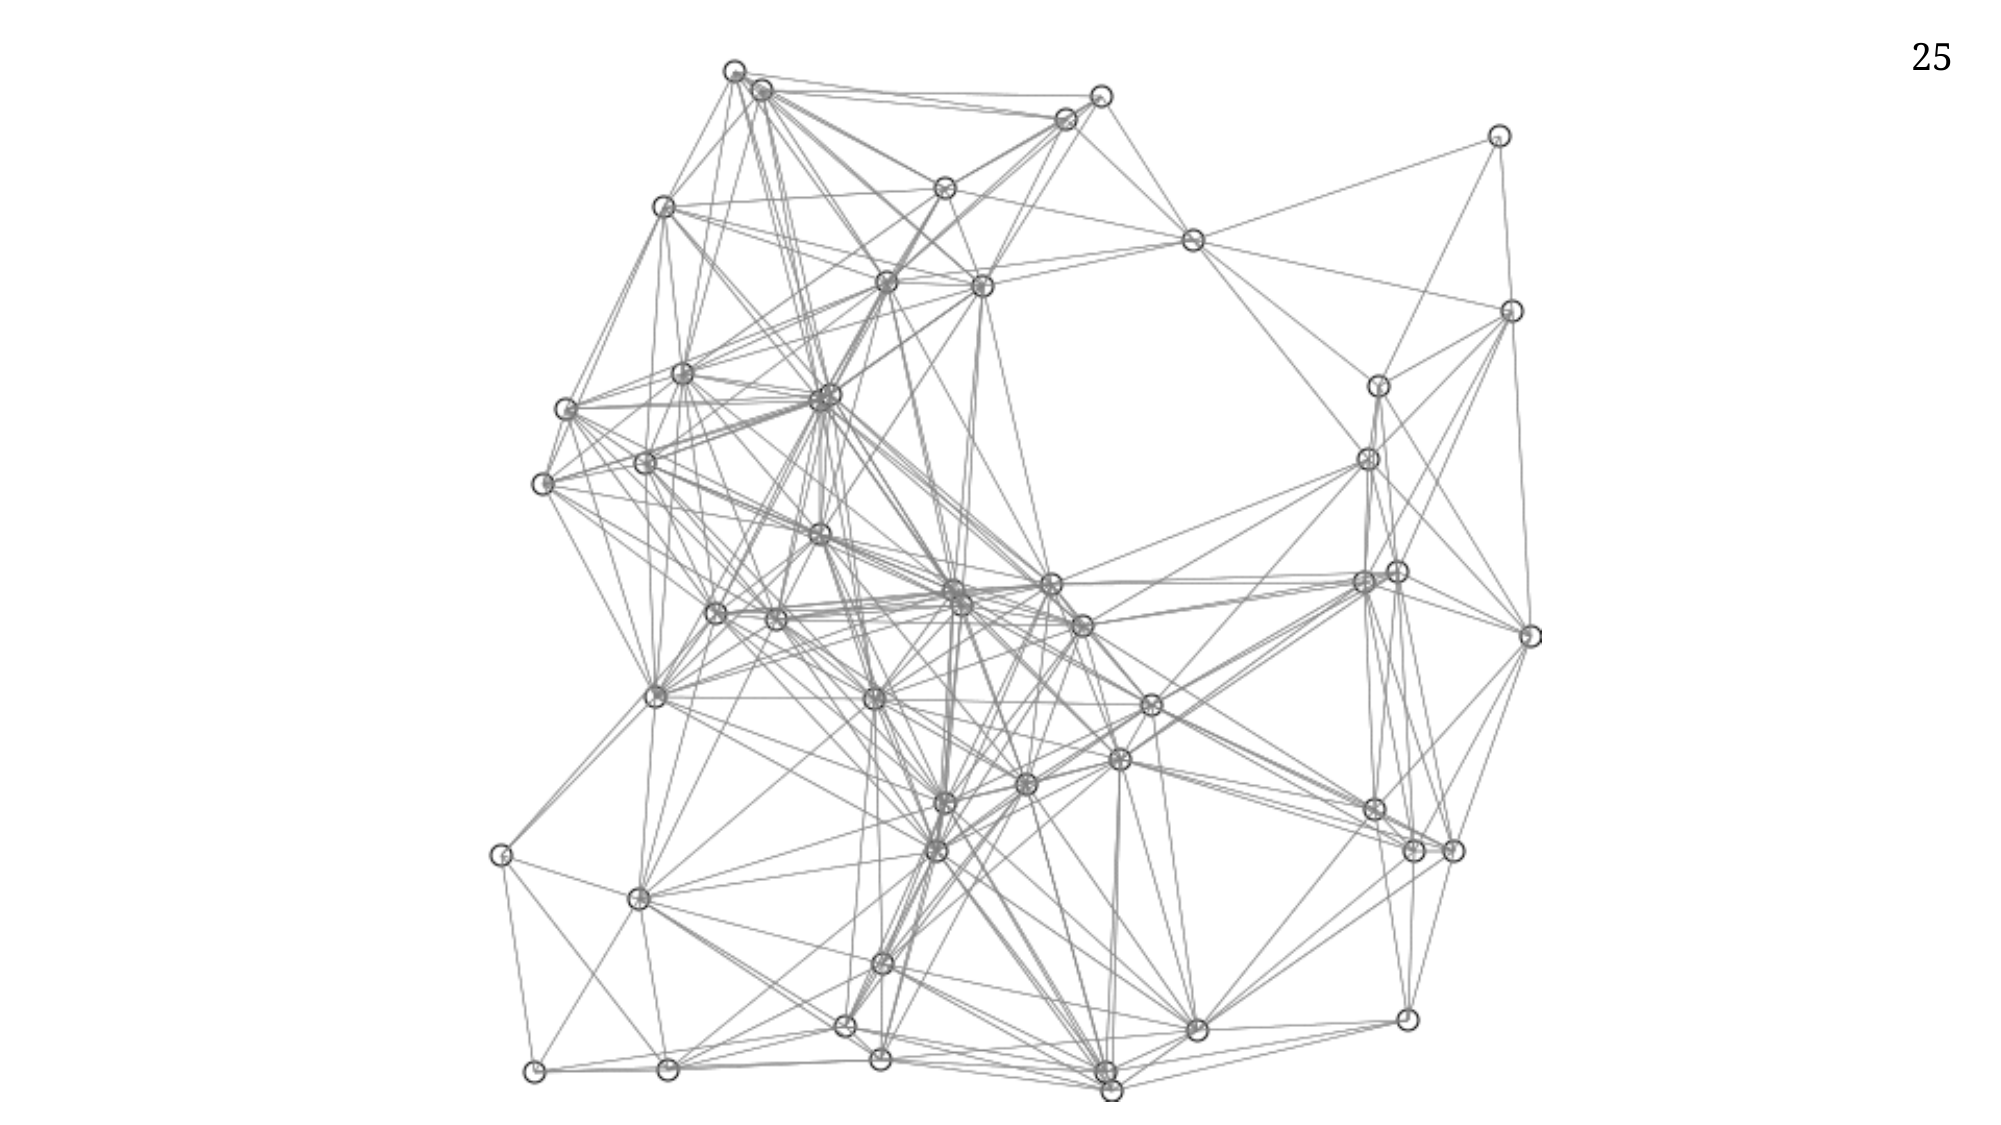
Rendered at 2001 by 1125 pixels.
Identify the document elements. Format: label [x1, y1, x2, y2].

picture [456, 22, 1542, 1103]
